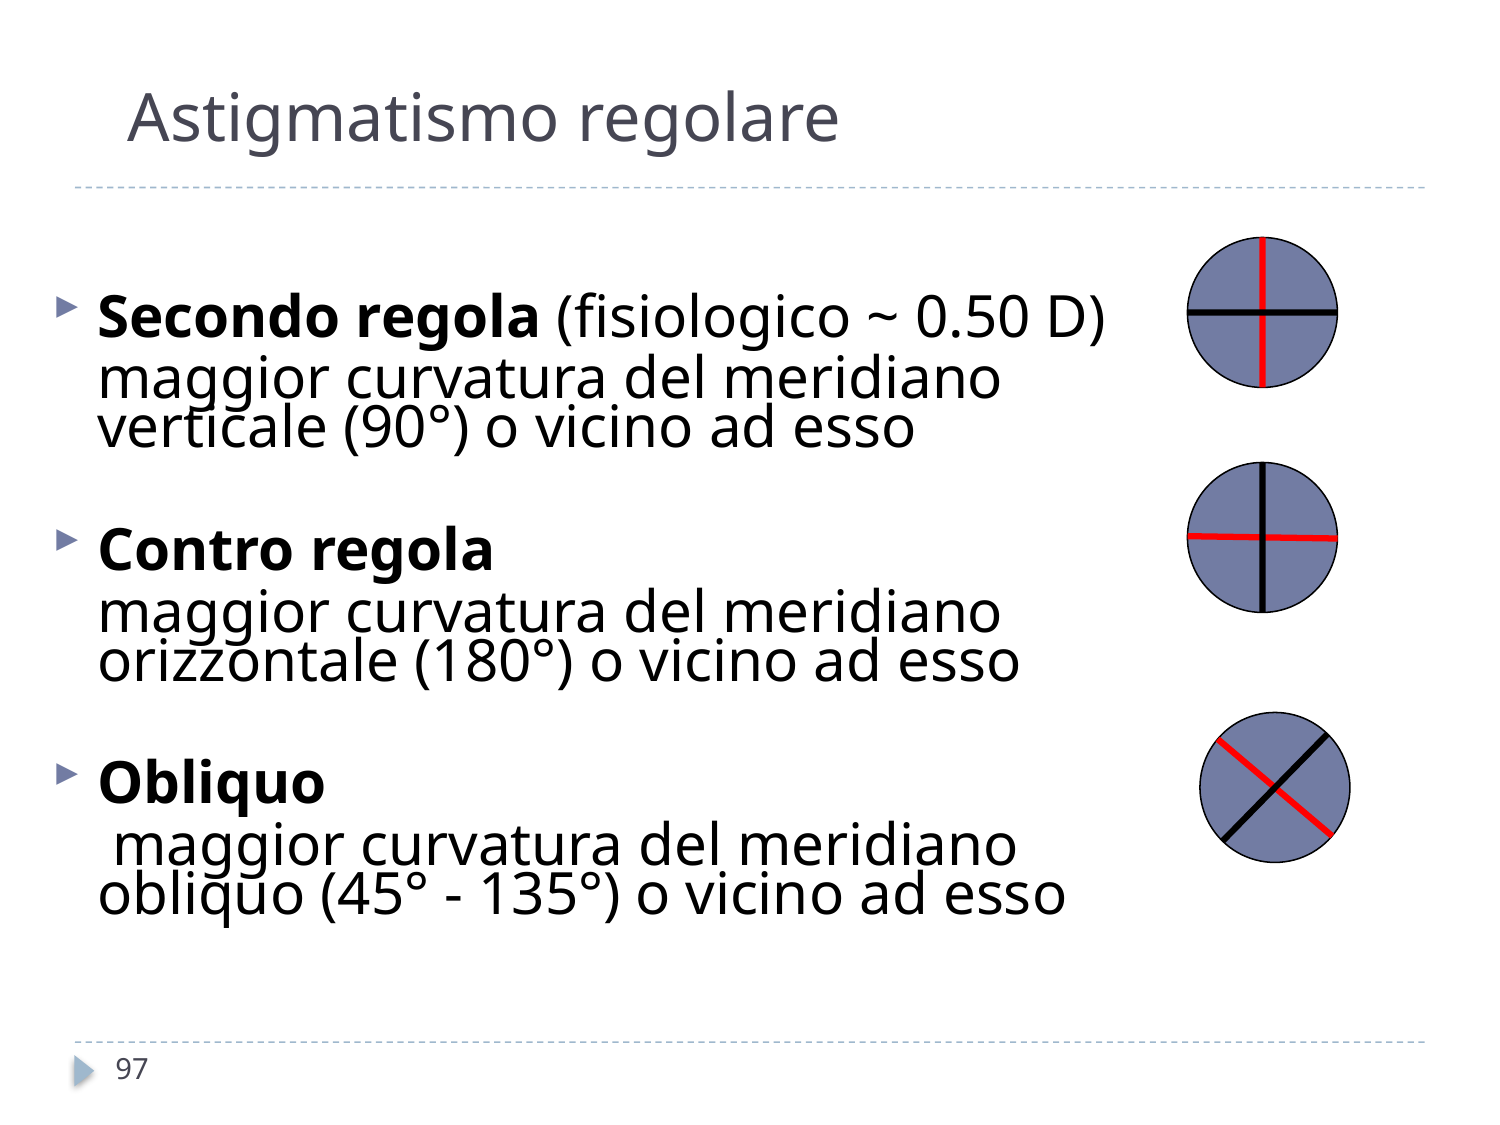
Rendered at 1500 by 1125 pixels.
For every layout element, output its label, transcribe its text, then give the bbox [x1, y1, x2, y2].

list Secondo regola (fisiologico ~ 0.50 D) maggior curvatura del meridiano verticale (90°) o vicino ad esso Contro regola maggior curvatura del meridiano orizzontale (180°) o vicino ad esso Obliquo maggior curvatura del meridiano obliquo (45° - 135°) o vicino ad esso [37, 208, 1152, 1125]
title Astigmatismo regolare [112, 0, 1388, 163]
text_box [1199, 712, 1350, 863]
text_box [1187, 313, 1262, 388]
text_box [1263, 462, 1338, 613]
text_box [1187, 237, 1262, 312]
text_box [1263, 313, 1338, 388]
text_box [1187, 462, 1262, 613]
text_box [1263, 237, 1338, 312]
slide_number 97 [100, 1042, 426, 1103]
